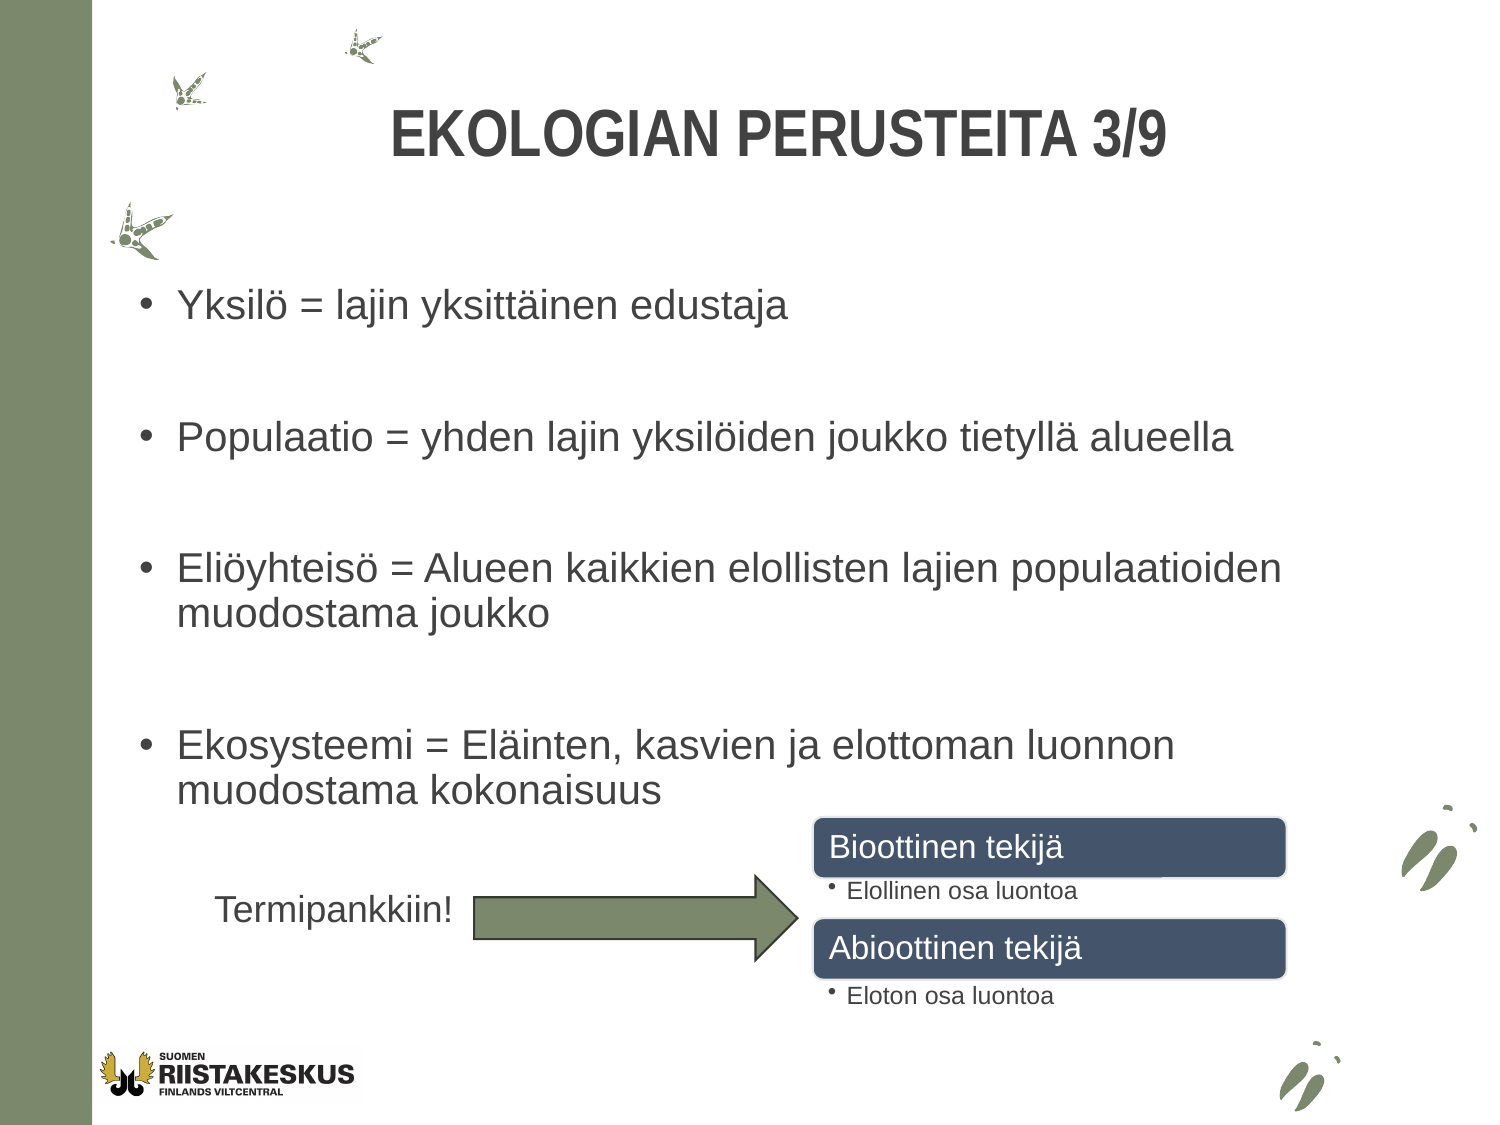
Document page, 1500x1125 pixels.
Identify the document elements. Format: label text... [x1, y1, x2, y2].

picture [338, 19, 392, 59]
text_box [812, 813, 1287, 1024]
picture [99, 207, 189, 276]
picture [93, 1045, 362, 1104]
picture [1436, 802, 1482, 885]
picture [1272, 1039, 1344, 1115]
title Ekologian perusteita 3/9 [124, 59, 1436, 211]
list Yksilö = lajin yksittäinen edustaja Populaatio = yhden lajin yksilöiden joukko tietyllä alueella Eliöyhteisö = Alueen kaikkien elollisten lajien populaatioiden muodostama joukko Ekosysteemi = Eläinten, kasvien ja elottoman luonnon muodostama kokonaisuus Termipankkiin! [124, 276, 1436, 1024]
text_box [473, 873, 799, 963]
